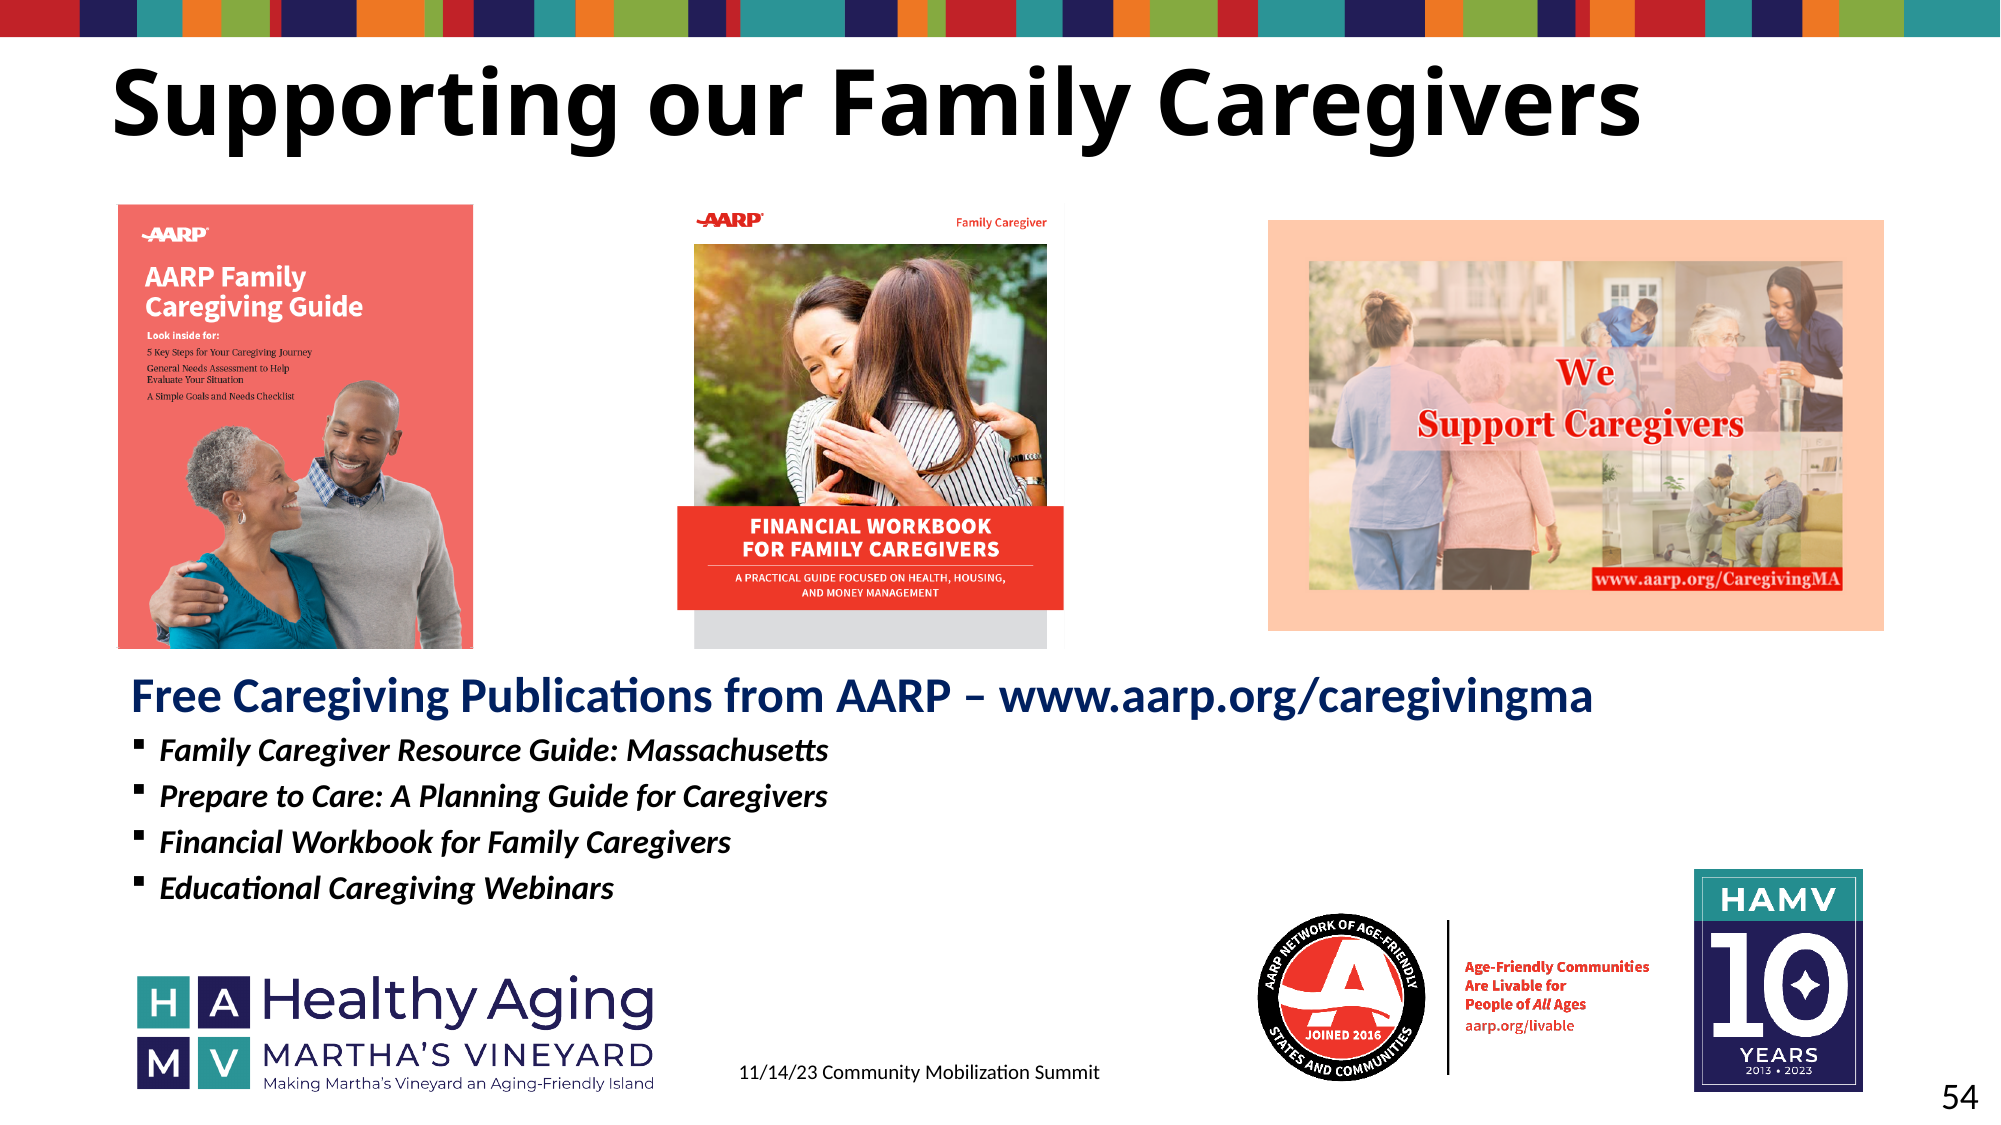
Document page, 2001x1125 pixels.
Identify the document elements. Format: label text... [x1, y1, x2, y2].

picture [0, 0, 2001, 649]
text_box Free Caregiving Publications from AARP – www.aarp.org/caregivingma Family Caregiver Resource Guide: Massachusetts Prepare to Care: A Planning Guide for Caregivers Financial Workbook for Family Caregivers Educational Caregiving Webinars [116, 669, 1692, 959]
text_box 54 [1926, 1064, 2000, 1125]
picture [137, 975, 653, 1092]
picture [1694, 869, 1863, 1092]
title Supporting our Family Caregivers [96, 0, 1822, 215]
picture [1250, 906, 1663, 1087]
